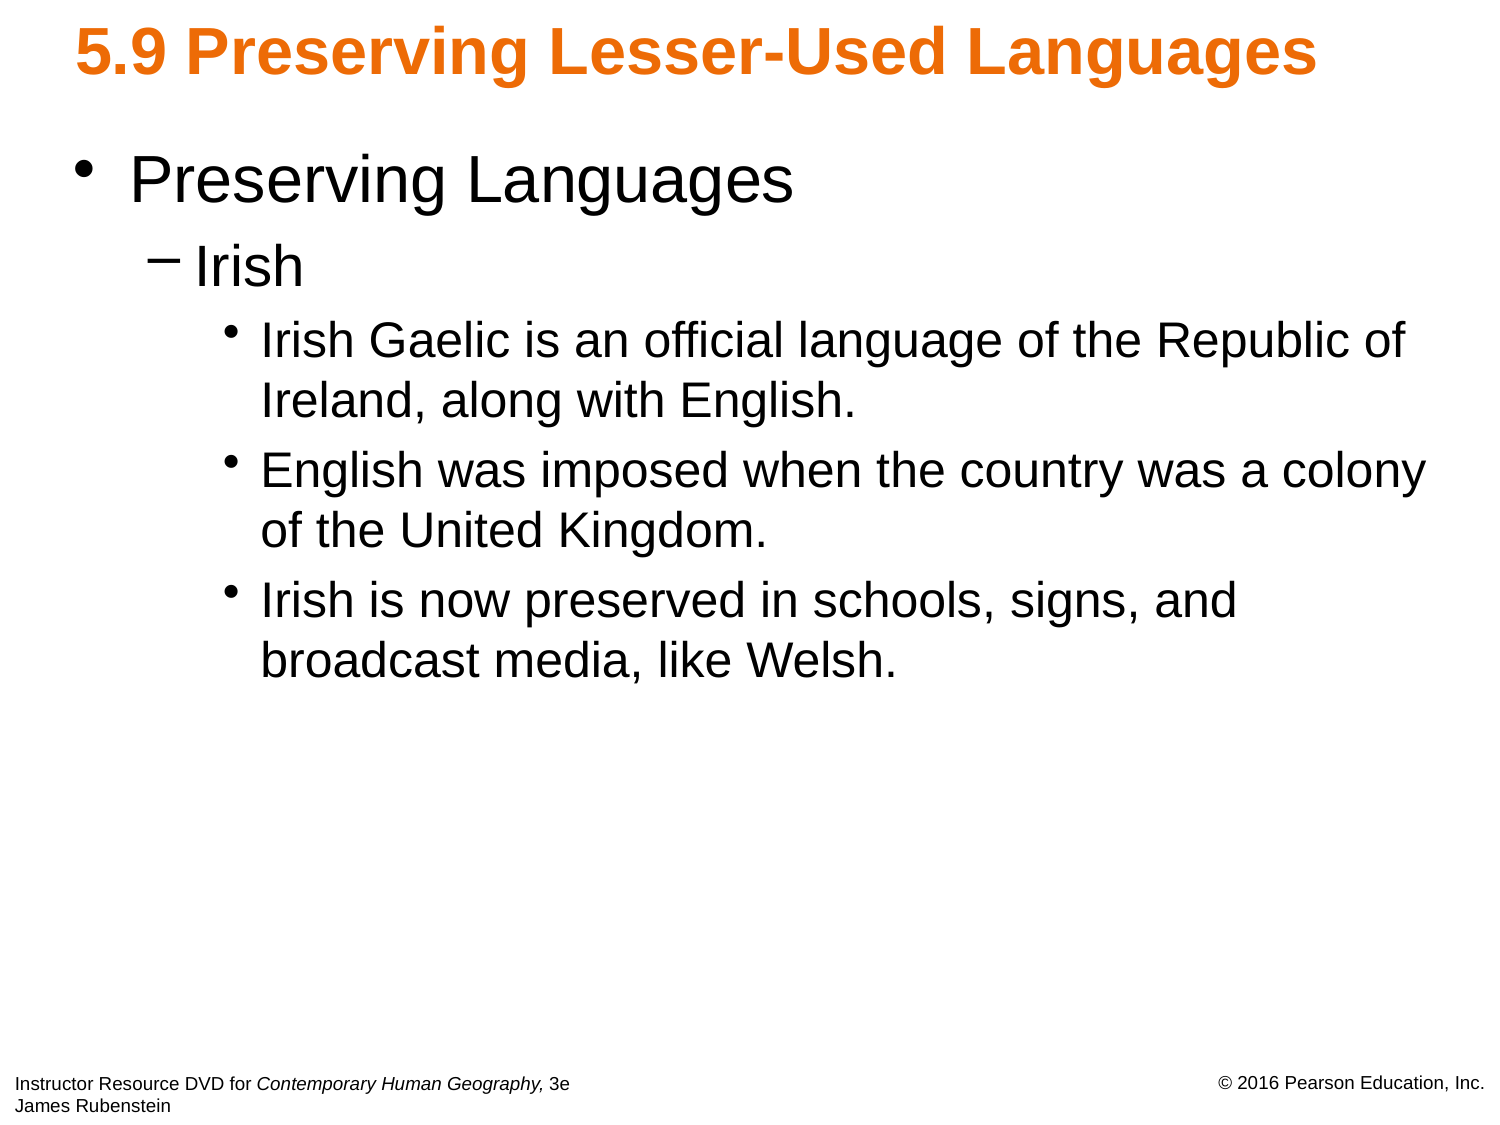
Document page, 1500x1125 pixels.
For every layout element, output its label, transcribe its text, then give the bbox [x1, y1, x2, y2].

text_box Preserving Languages Irish Irish Gaelic is an official language of the Republic of Ireland, along with English. English was imposed when the country was a colony of the United Kingdom. Irish is now preserved in schools, signs, and broadcast media, like Welsh. [57, 128, 1471, 929]
title 5.9 Preserving Lesser-Used Languages [0, 0, 1495, 97]
